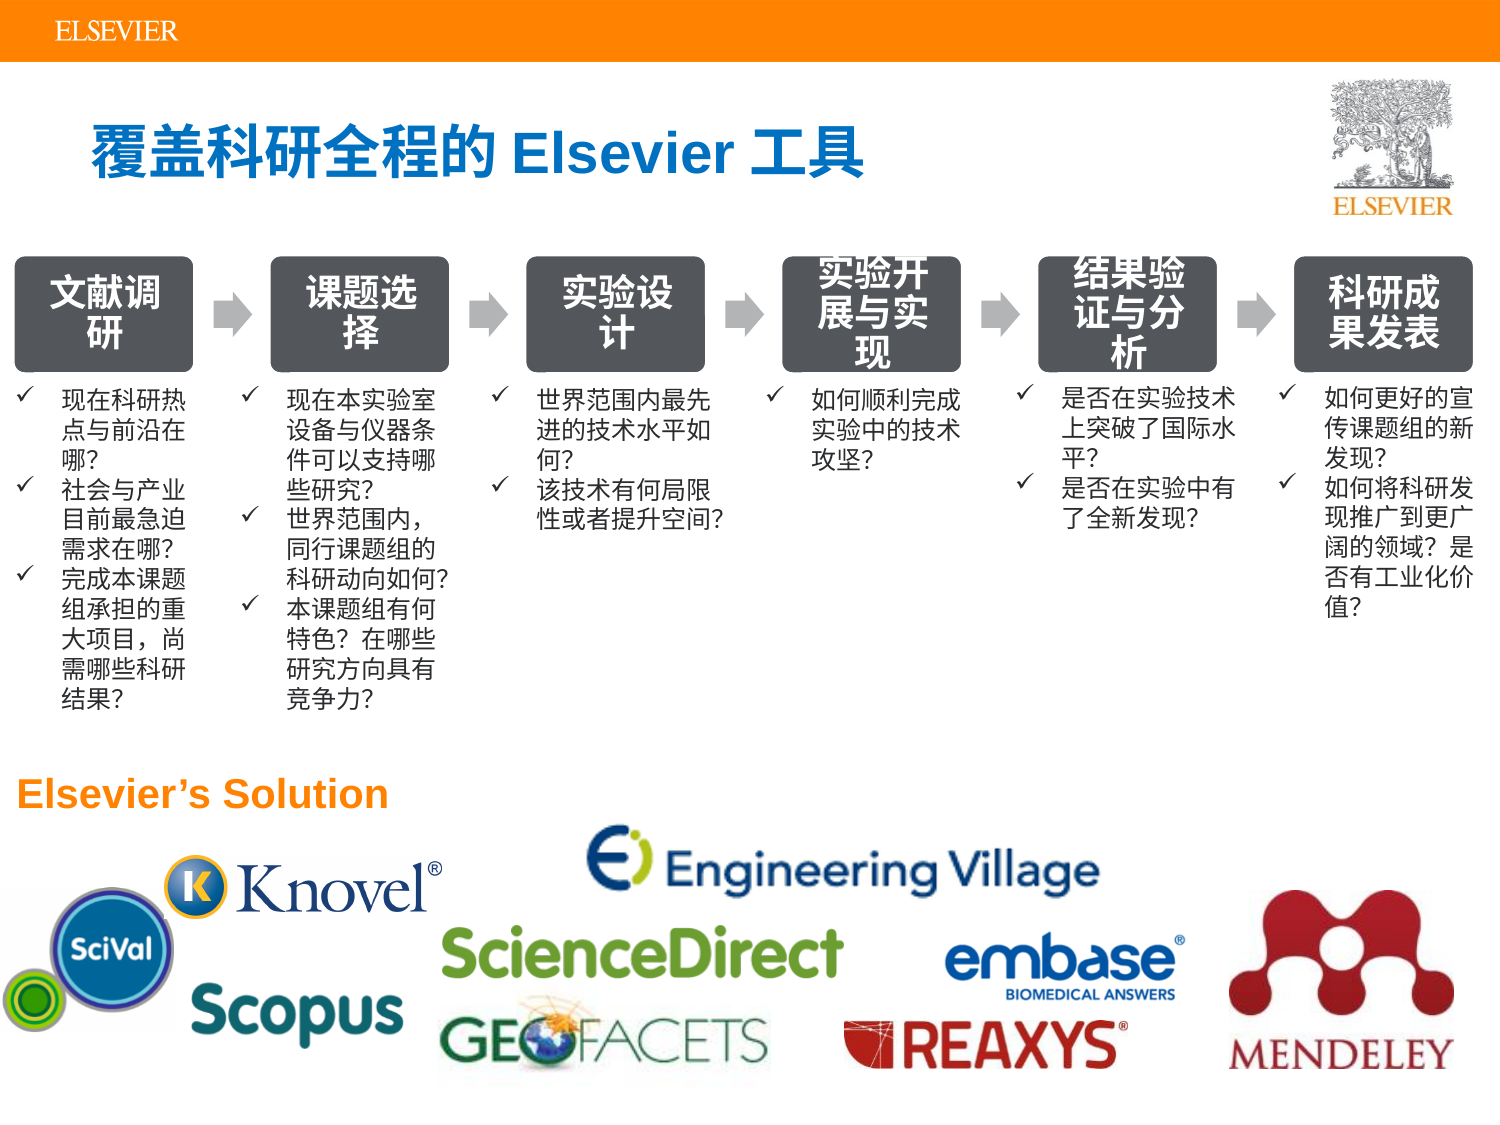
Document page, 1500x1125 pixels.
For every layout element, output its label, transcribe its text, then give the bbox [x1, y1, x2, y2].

text_box 现在科研热点与前沿在哪？ 社会与产业目前最急迫需求在哪？ 完成本课题组承担的重大项目，尚需哪些科研结果？ [0, 376, 225, 721]
picture [437, 924, 845, 1091]
text_box 如何顺利完成实验中的技术攻坚？ [749, 424, 988, 482]
picture [937, 924, 1190, 1008]
text_box 如何更好的宣传课题组的新发现？ 如何将科研发现推广到更广阔的领域？是否有工业化价值？ [1262, 374, 1500, 630]
text_box Elsevier’s Solution [1, 759, 405, 825]
text_box 世界范围内最先进的技术水平如何？ 该技术有何局限性或者提升空间？ [474, 424, 750, 542]
picture [0, 855, 442, 1057]
text_box 现在本实验室设备与仪器条件可以支持哪些研究？ 世界范围内，同行课题组的科研动向如何？ 本课题组有何特色？在哪些研究方向具有竞争力？ [225, 424, 475, 721]
text_box 是否在实验技术上突破了国际水平？ 是否在实验中有了全新发现？ [999, 424, 1262, 540]
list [12, 214, 1476, 415]
picture [549, 802, 1139, 923]
picture [1330, 78, 1455, 215]
picture [843, 1019, 1128, 1069]
title 覆盖科研全程的Elsevier工具 [75, 115, 1325, 185]
picture [1228, 890, 1455, 1069]
picture [0, 0, 1500, 62]
